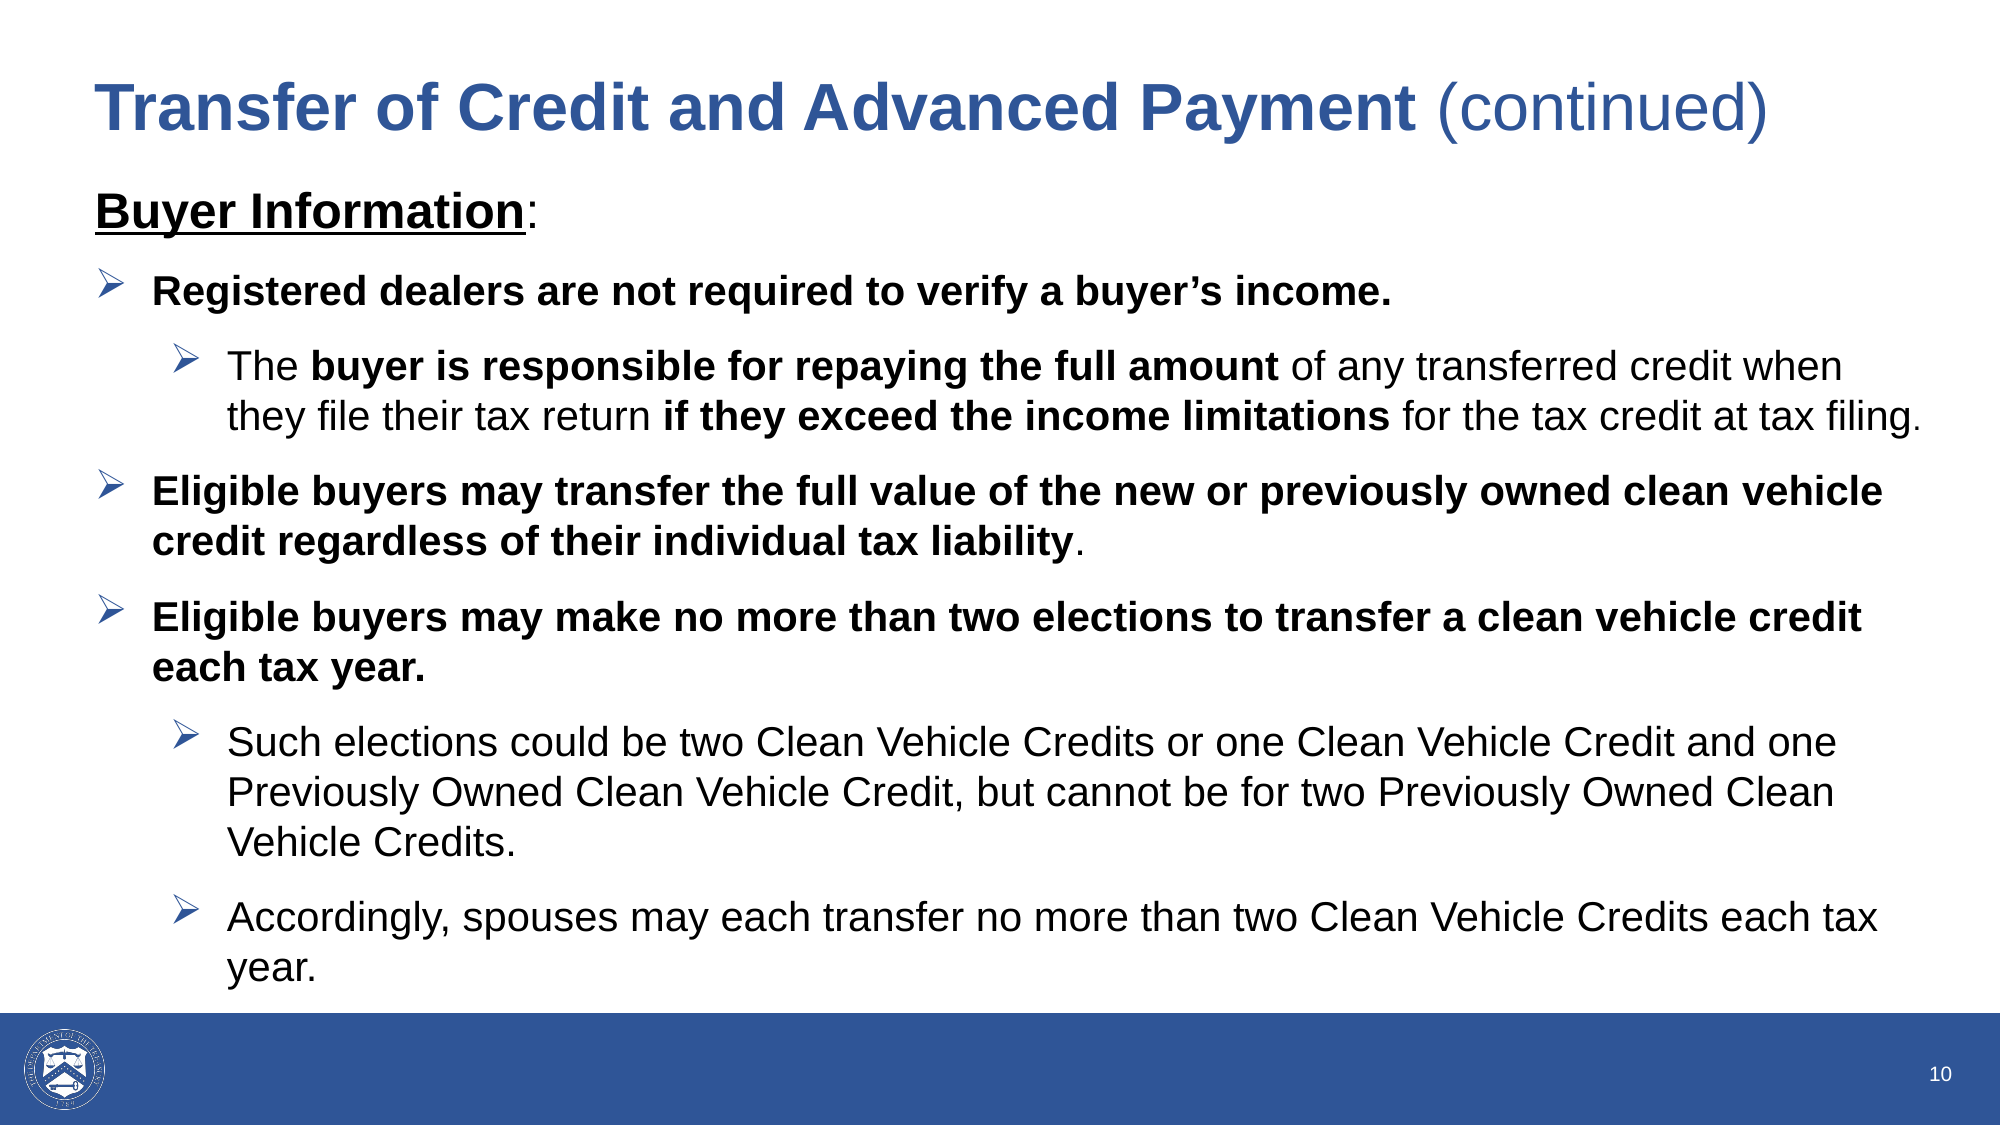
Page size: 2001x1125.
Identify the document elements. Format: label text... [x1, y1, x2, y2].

list Buyer Information: Registered dealers are not required to verify a buyer’s income. The buyer is responsible for repaying the full amount of any transferred credit when they file their tax return if they exceed the income limitations for the tax credit at tax filing. Eligible buyers may transfer the full value of the new or previously owned clean vehicle credit regardless of their individual tax liability. Eligible buyers may make no more than two elections to transfer a clean vehicle credit each tax year. Such elections could be two Clean Vehicle Credits or one Clean Vehicle Credit and one Previously Owned Clean Vehicle Credit, but cannot be for two Previously Owned Clean Vehicle Credits. Accordingly, spouses may each transfer no more than two Clean Vehicle Credits each tax year. [79, 171, 1945, 905]
picture [24, 1029, 105, 1110]
title Transfer of Credit and Advanced Payment (continued) [79, 65, 1945, 171]
